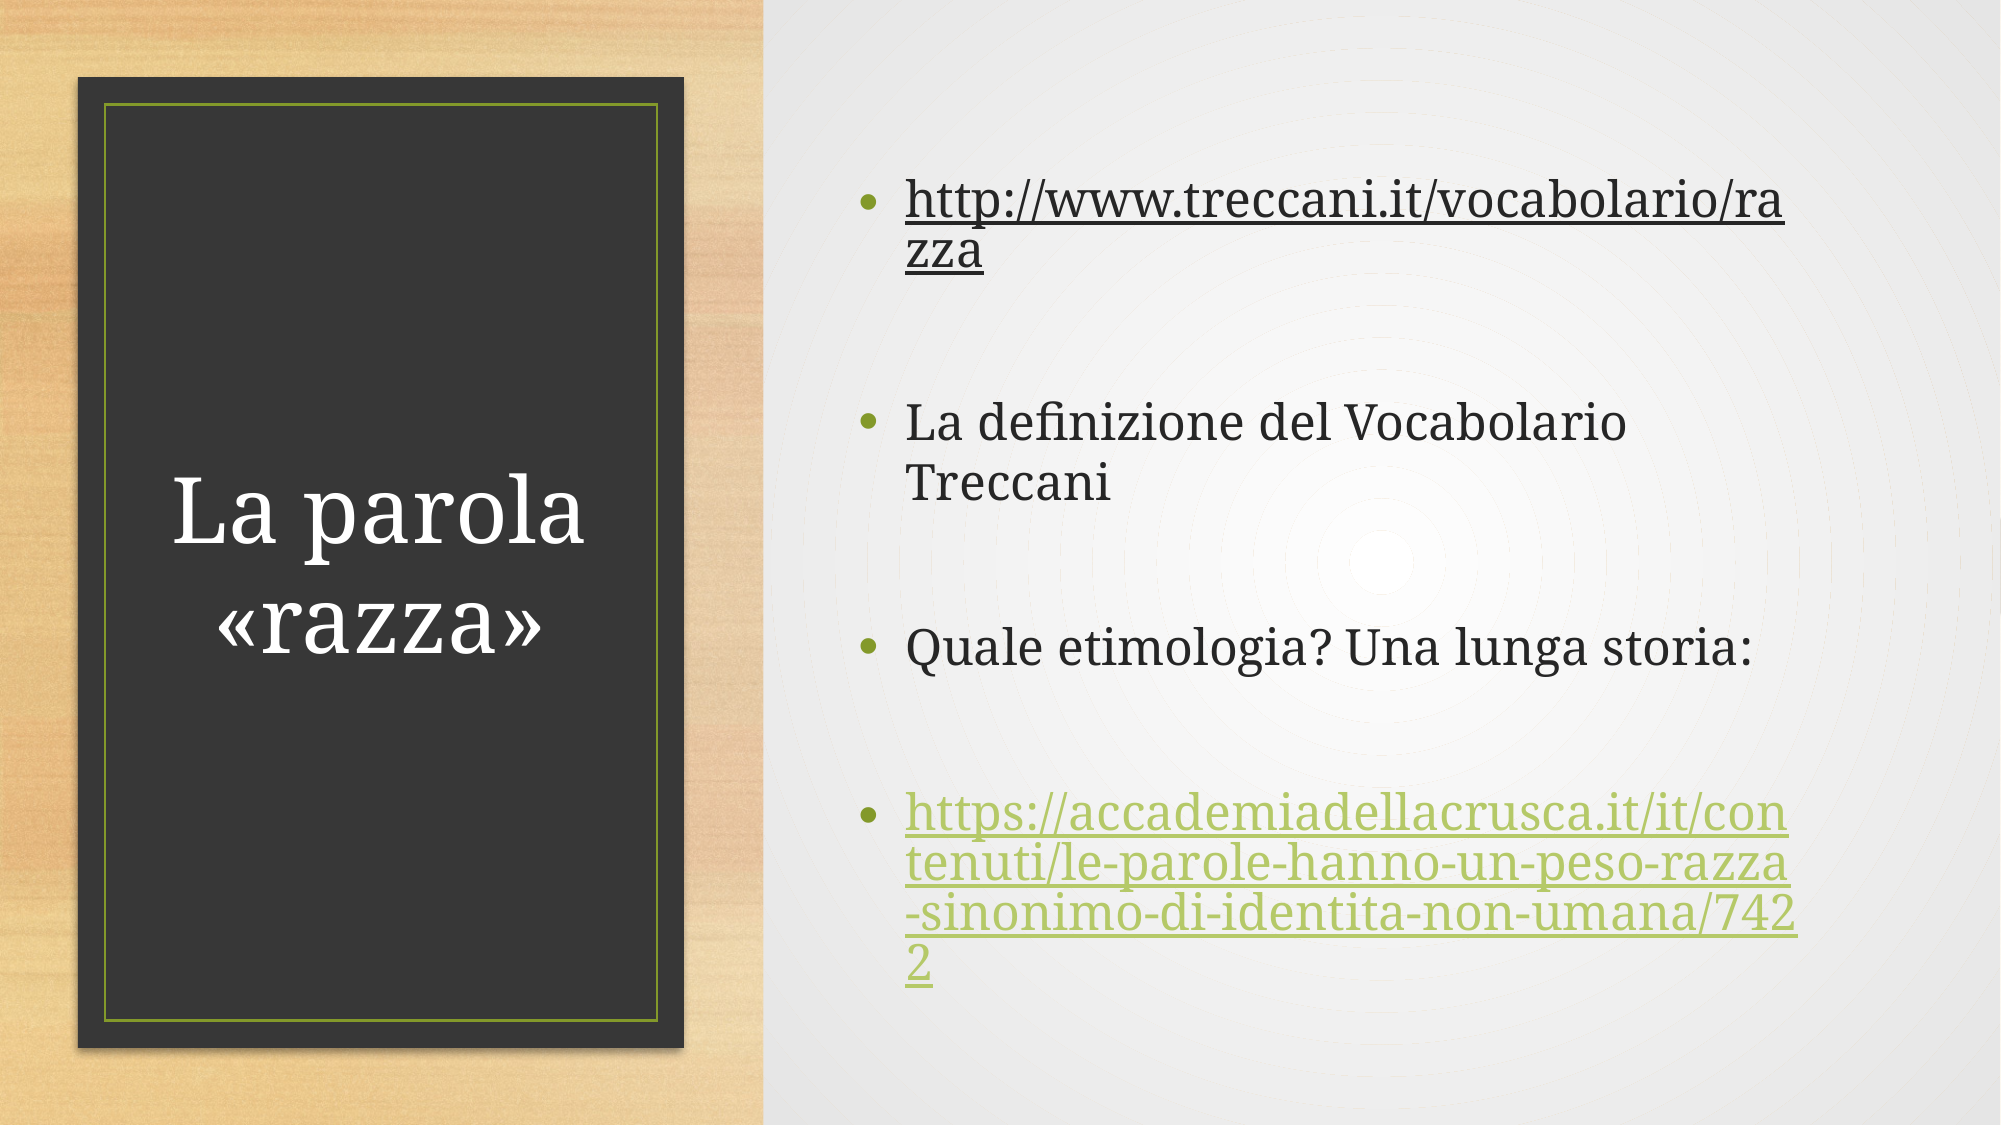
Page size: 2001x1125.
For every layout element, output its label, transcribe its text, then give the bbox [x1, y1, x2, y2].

list http://www.treccani.it/vocabolario/razza La definizione del Vocabolario Treccani Quale etimologia? Una lunga storia: https://accademiadellacrusca.it/it/contenuti/le-parole-hanno-un-peso-razza-sinonimo-di-identita-non-umana/7422 [843, 77, 1820, 964]
text_box [104, 103, 658, 1021]
title La parola «razza» [156, 156, 605, 968]
text_box [0, 0, 762, 1125]
text_box [762, 0, 2000, 1125]
text_box [77, 76, 685, 1049]
